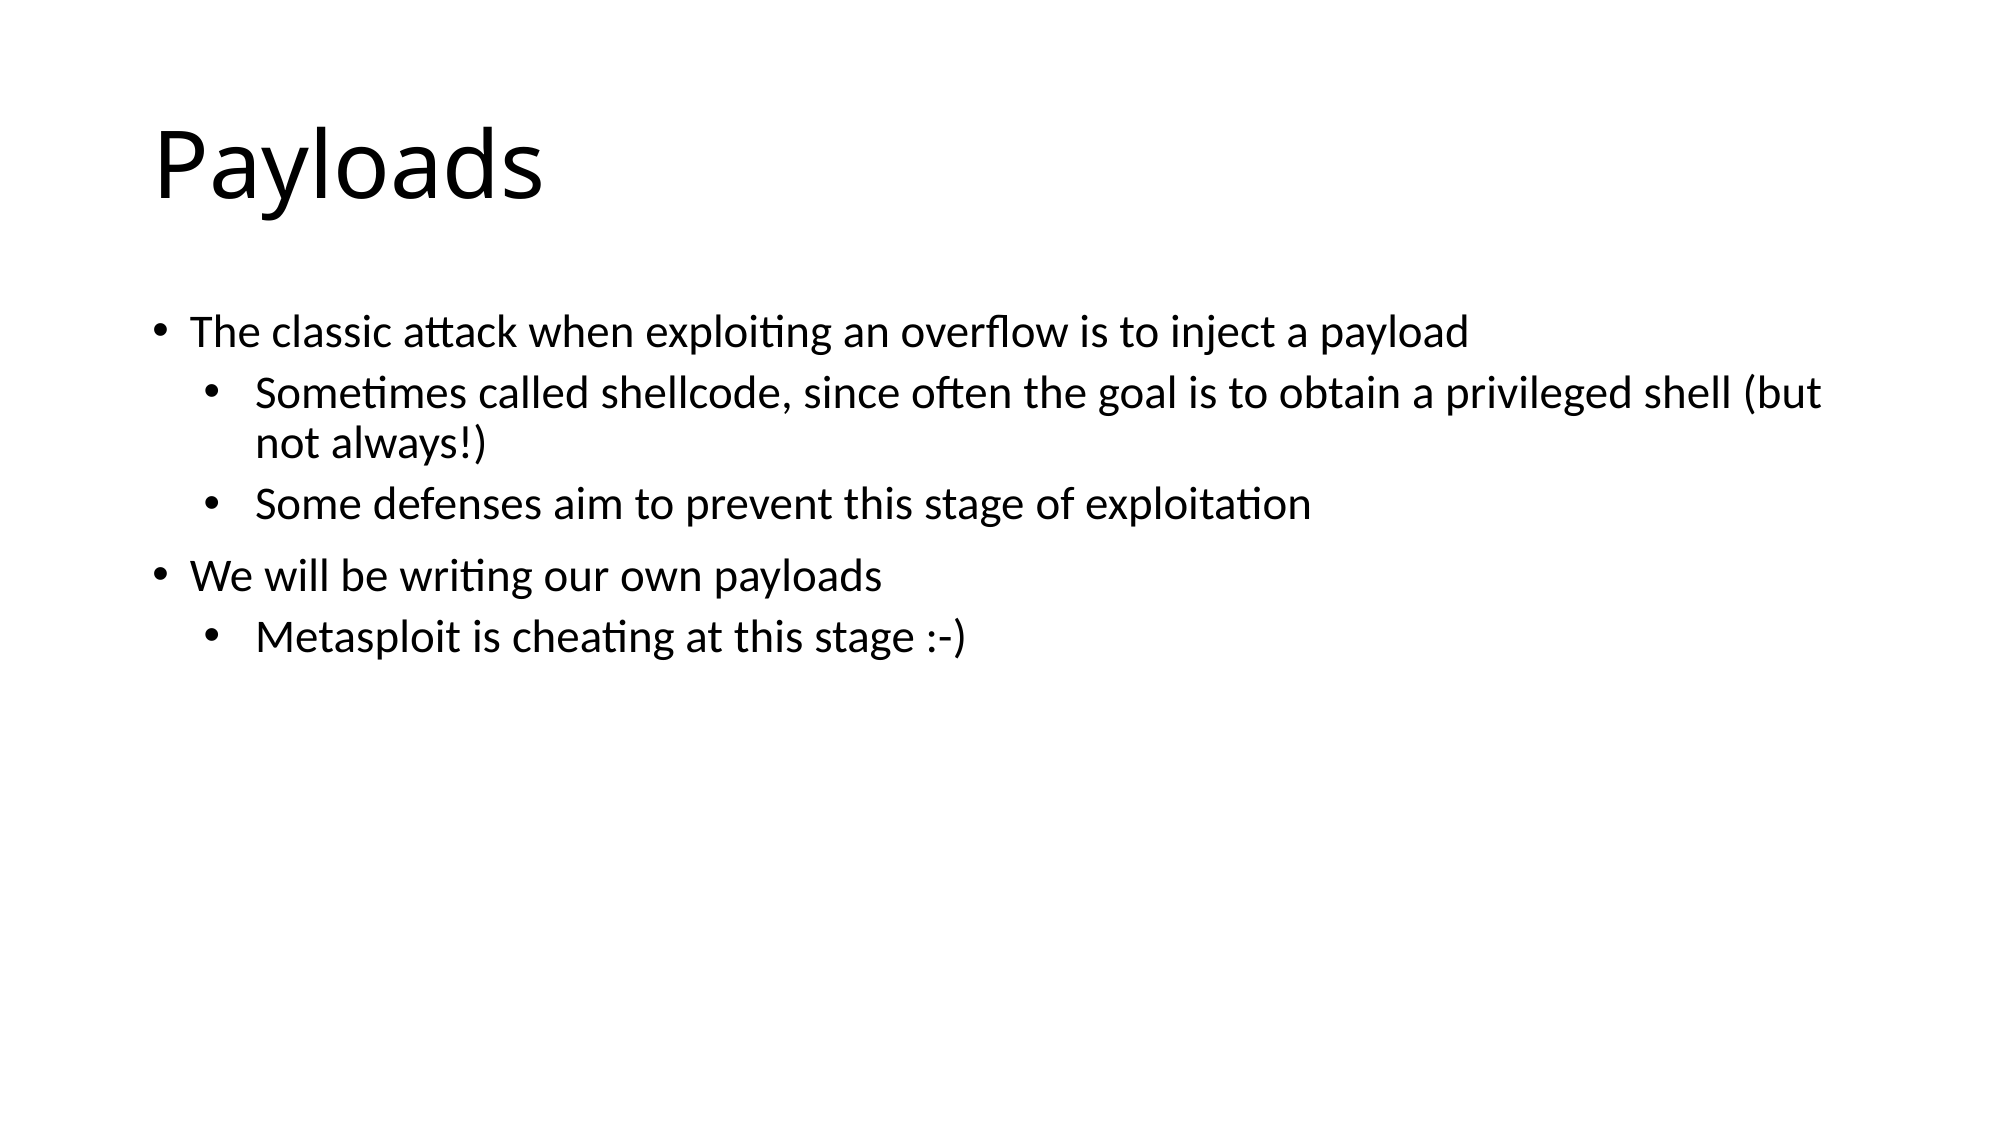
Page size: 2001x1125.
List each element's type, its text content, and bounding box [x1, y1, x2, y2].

list The classic attack when exploiting an overflow is to inject a payload Sometimes called shellcode, since often the goal is to obtain a privileged shell (but not always!) Some defenses aim to prevent this stage of exploitation We will be writing our own payloads Metasploit is cheating at this stage :-) [137, 299, 1863, 1014]
title Payloads [137, 59, 1863, 278]
